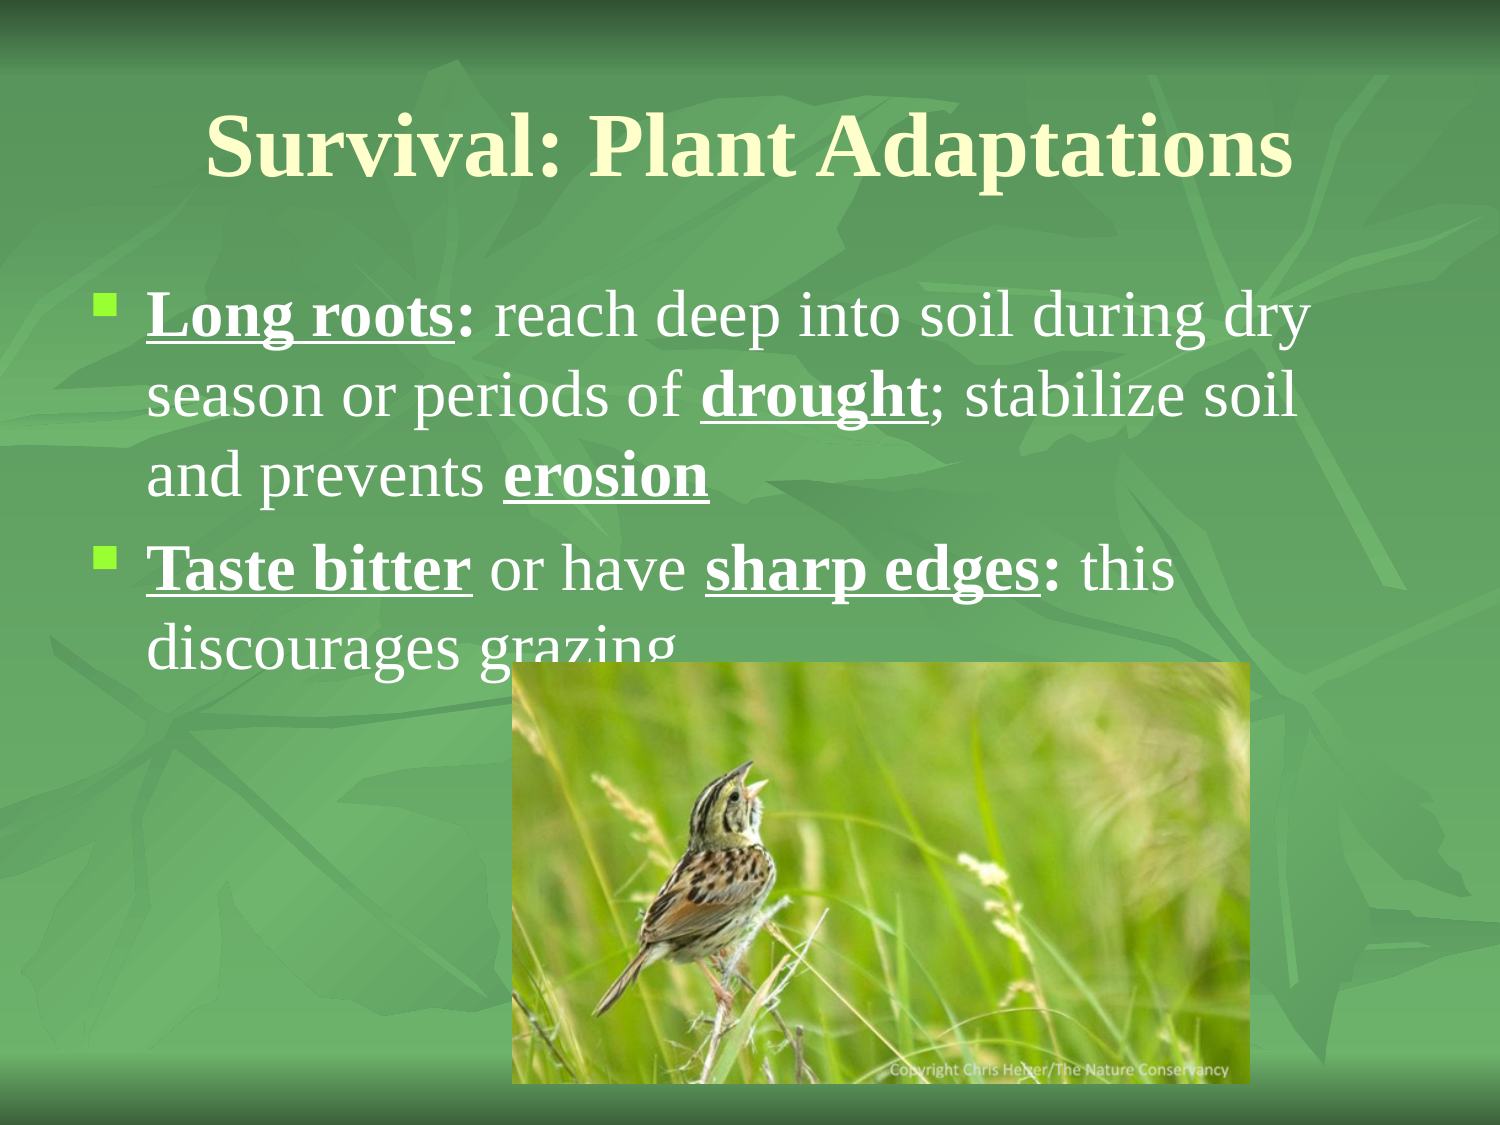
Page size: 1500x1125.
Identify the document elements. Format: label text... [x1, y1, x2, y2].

picture [512, 662, 1251, 1085]
title Survival: Plant Adaptations [75, 45, 1425, 234]
list Long roots: reach deep into soil during dry season or periods of drought; stabilize soil and prevents erosion Taste bitter or have sharp edges: this discourages grazing [75, 262, 1425, 713]
